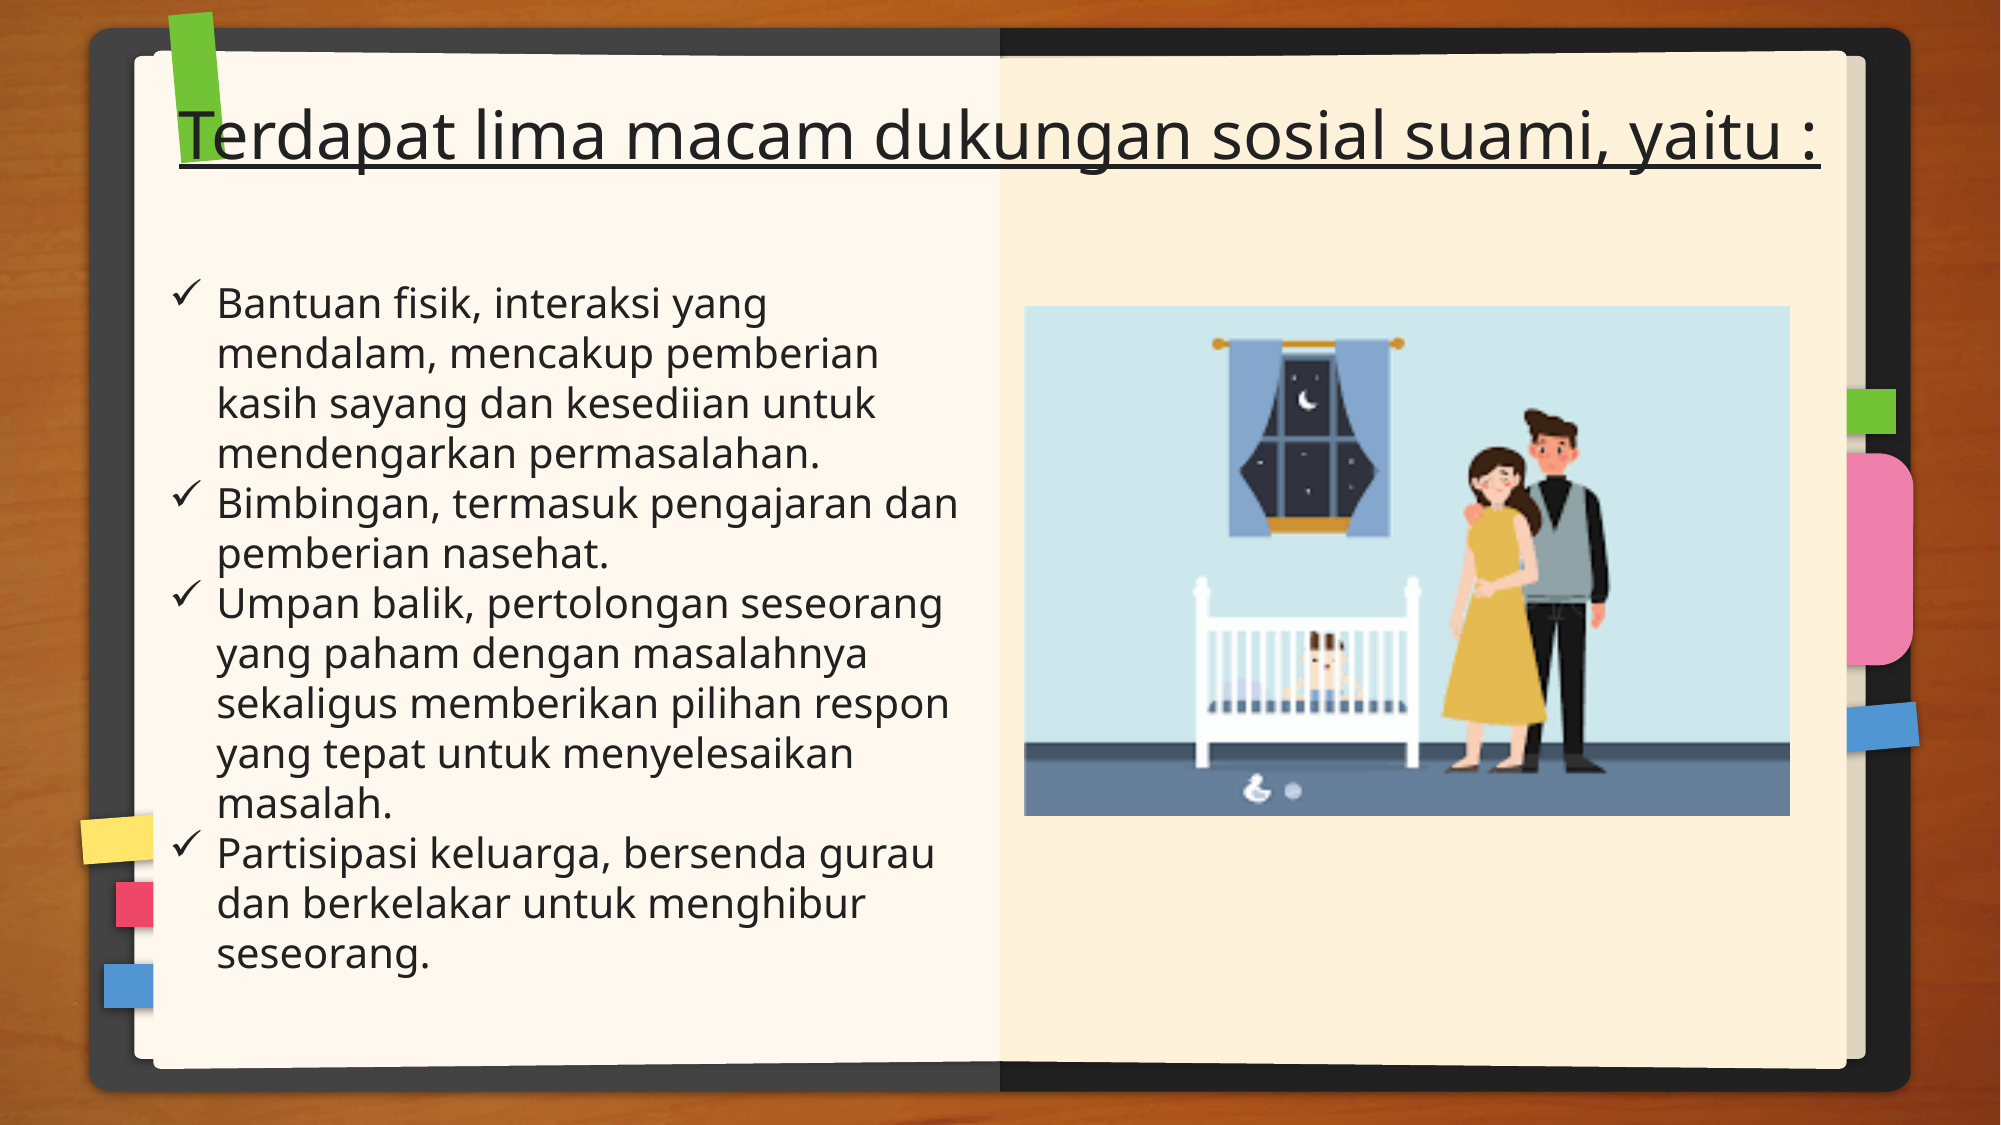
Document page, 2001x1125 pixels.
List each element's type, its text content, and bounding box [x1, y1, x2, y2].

picture [0, 0, 2001, 1125]
title Terdapat lima macam dukungan sosial suami, yaitu : [156, 77, 1844, 243]
text_box Bantuan fisik, interaksi yang mendalam, mencakup pemberian kasih sayang dan kesediian untuk mendengarkan permasalahan. Bimbingan, termasuk pengajaran dan pemberian nasehat. Umpan balik, pertolongan seseorang yang paham dengan masalahnya sekaligus memberikan pilihan respon yang tepat untuk menyelesaikan masalah. Partisipasi keluarga, bersenda gurau dan berkelakar untuk menghibur seseorang. [154, 269, 1000, 985]
